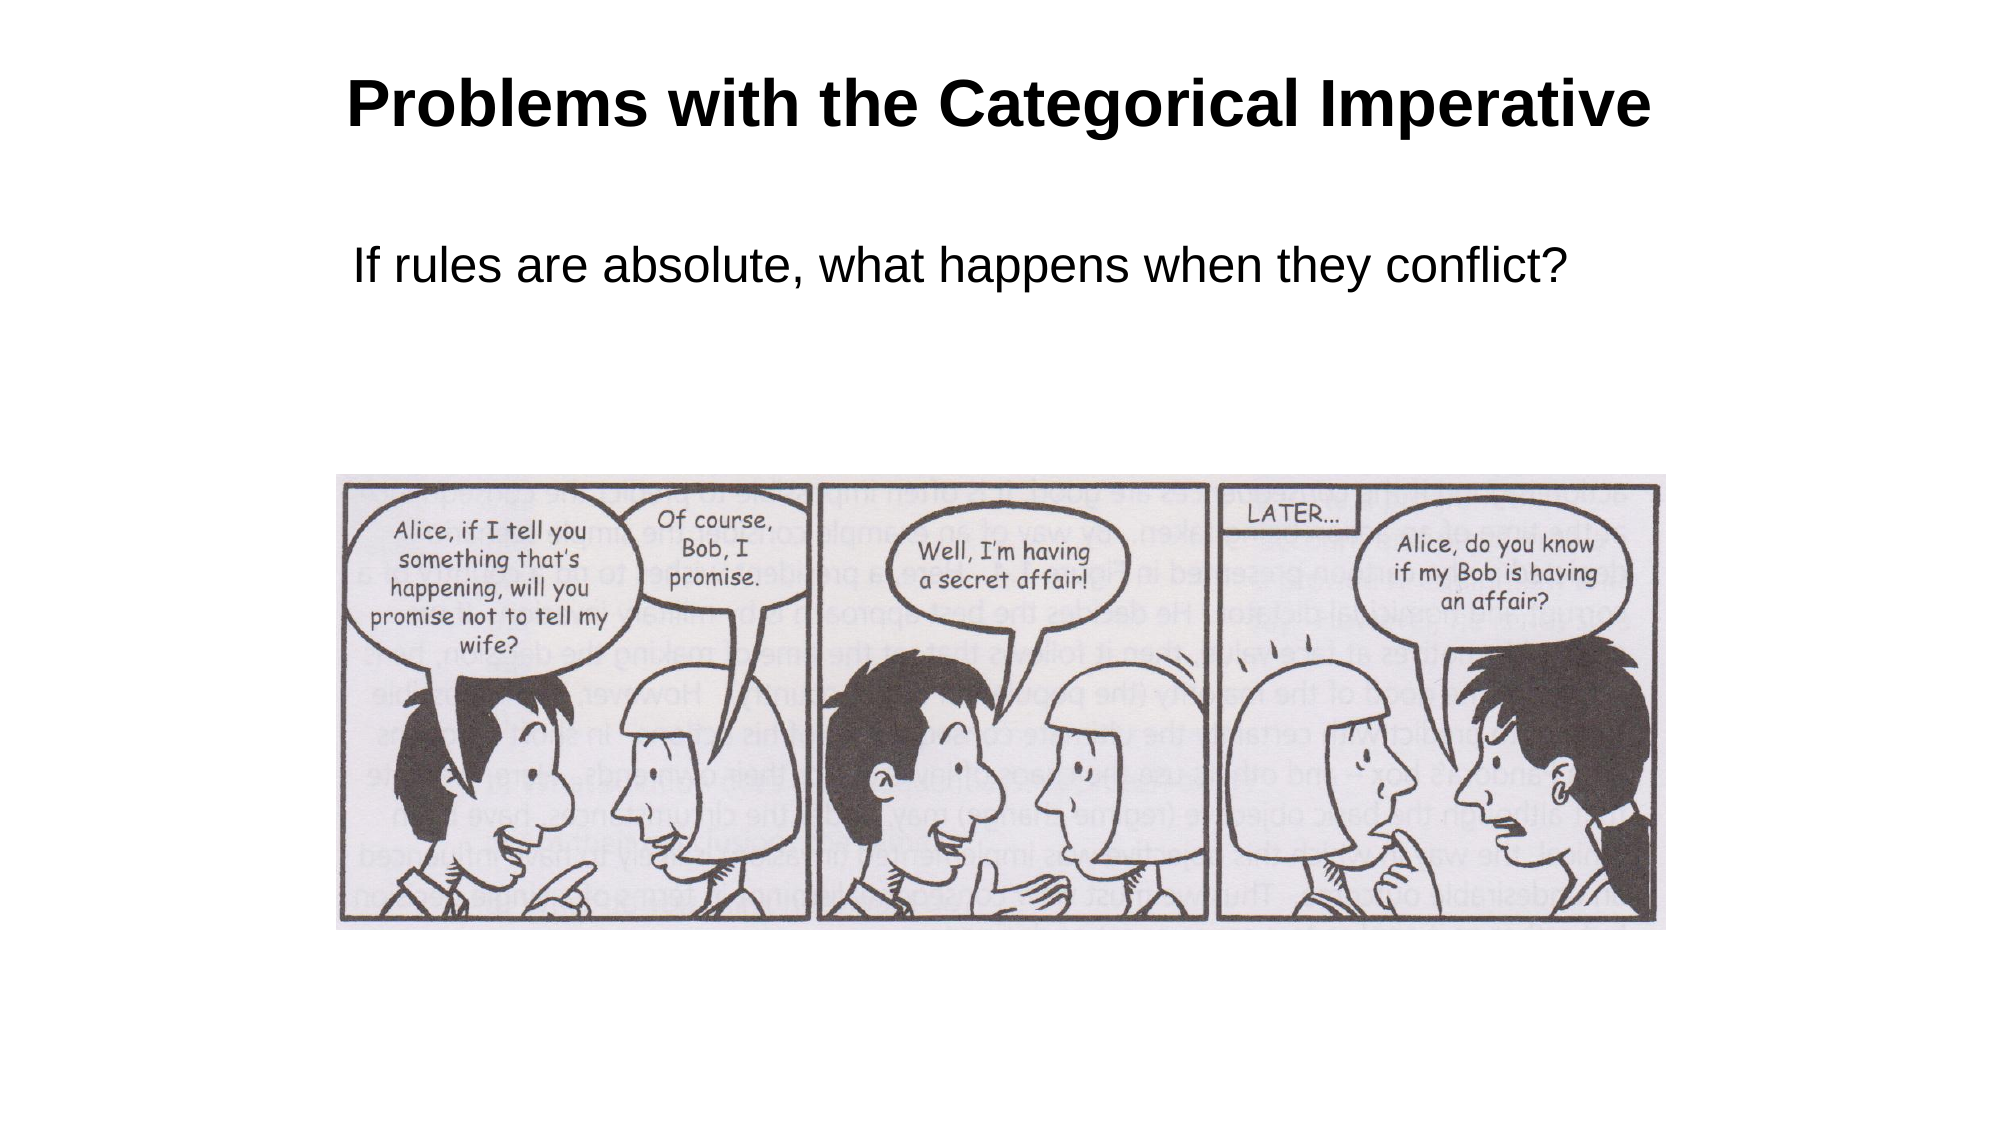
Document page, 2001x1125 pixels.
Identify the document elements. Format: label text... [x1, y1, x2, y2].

picture [336, 474, 1667, 930]
title Problems with the Categorical Imperative [324, 50, 1675, 150]
text_box If rules are absolute, what happens when they conflict? [337, 224, 1688, 385]
